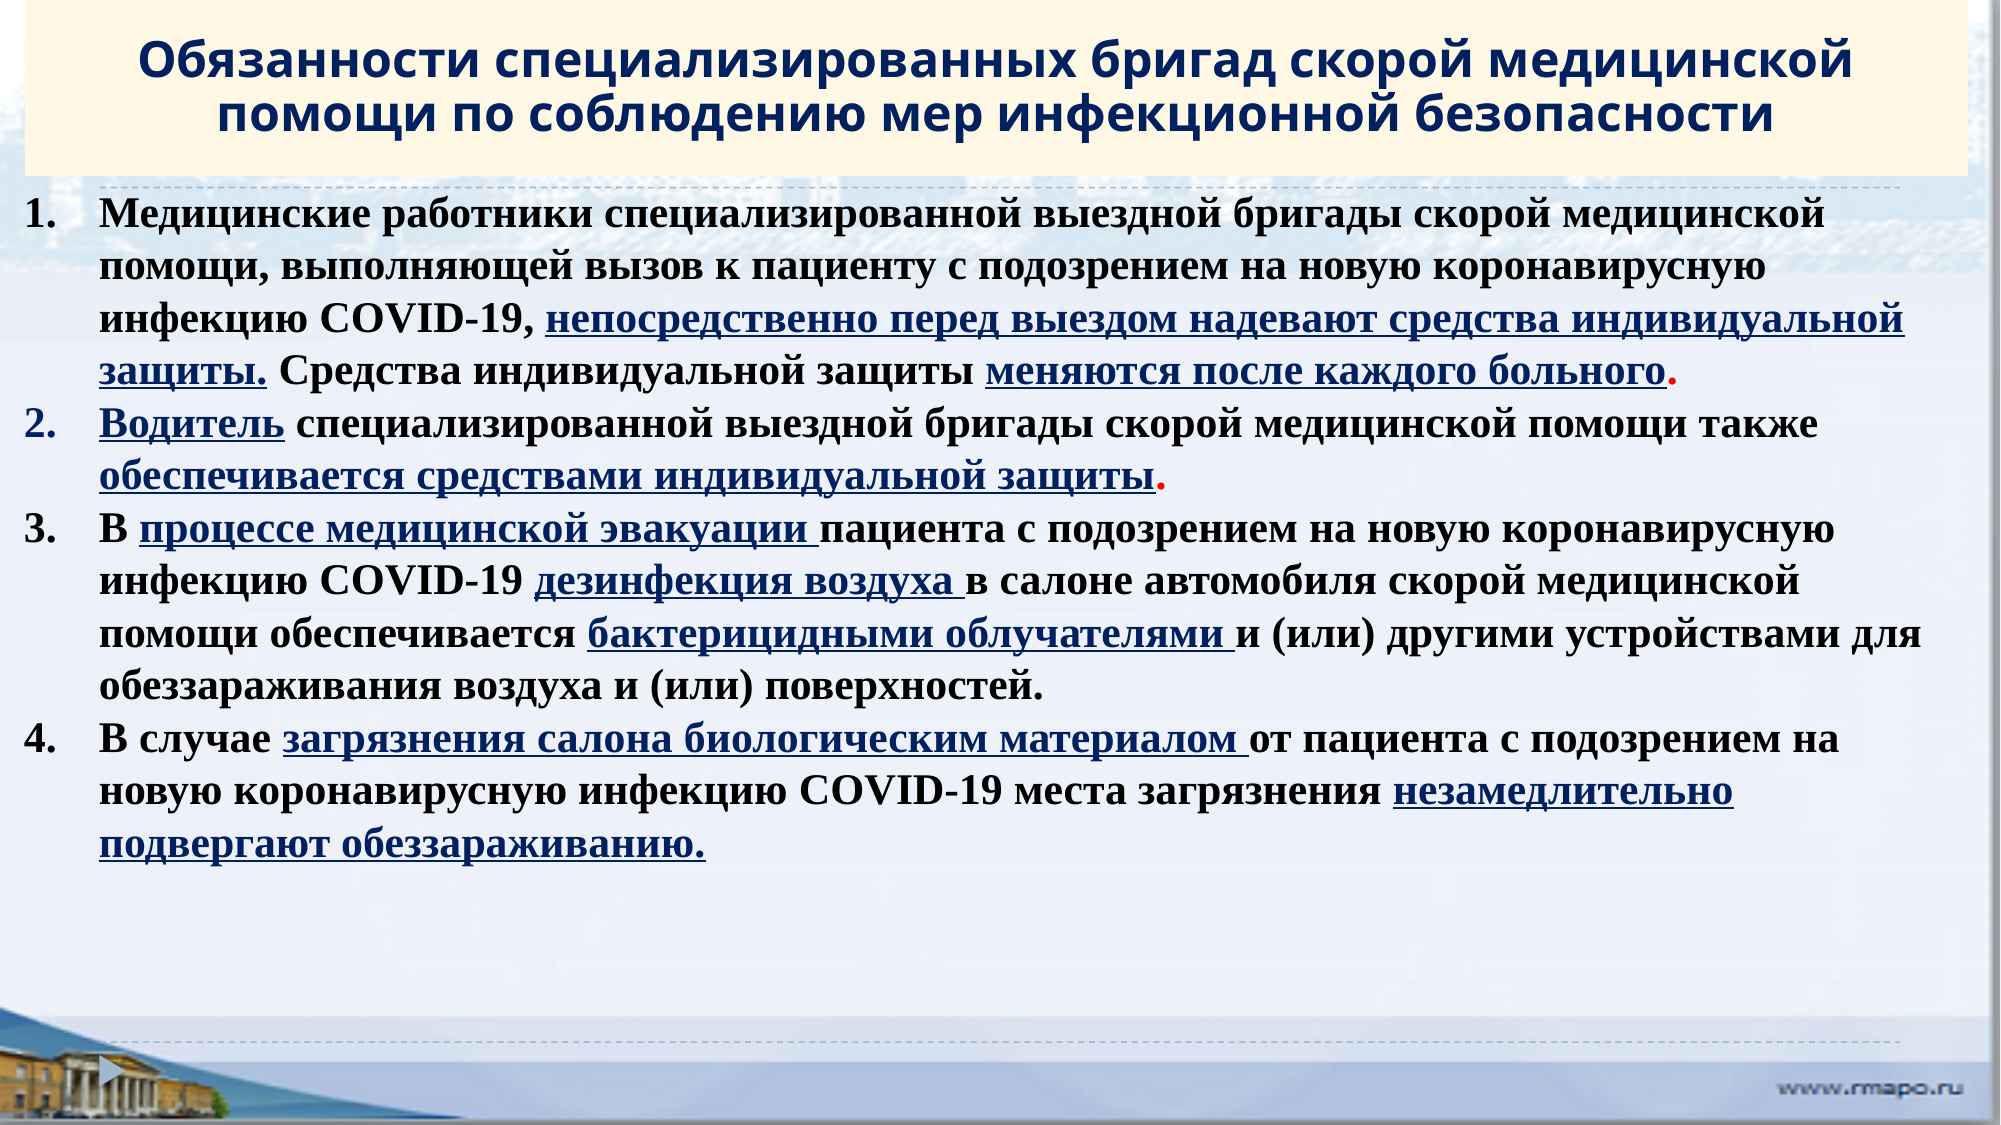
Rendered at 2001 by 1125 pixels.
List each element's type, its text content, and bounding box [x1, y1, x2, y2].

text_box Обязанности специализированных бригад скорой медицинской помощи по соблюдению мер инфекционной безопасности [24, 0, 1968, 176]
picture [0, 0, 2001, 1125]
text_box Медицинские работники специализированной выездной бригады скорой медицинской помощи, выполняющей вызов к пациенту с подозрением на новую коронавирусную инфекцию COVID-19, непосредственно перед выездом надевают средства индивидуальной защиты. Средства индивидуальной защиты меняются после каждого больного. Водитель специализированной выездной бригады скорой медицинской помощи также обеспечивается средствами индивидуальной защиты. В процессе медицинской эвакуации пациента с подозрением на новую коронавирусную инфекцию COVID-19 дезинфекция воздуха в салоне автомобиля скорой медицинской помощи обеспечивается бактерицидными облучателями и (или) другими устройствами для обеззараживания воздуха и (или) поверхностей. В случае загрязнения салона биологическим материалом от пациента с подозрением на новую коронавирусную инфекцию COVID-19 места загрязнения незамедлительно подвергают обеззараживанию. [8, 175, 1984, 874]
